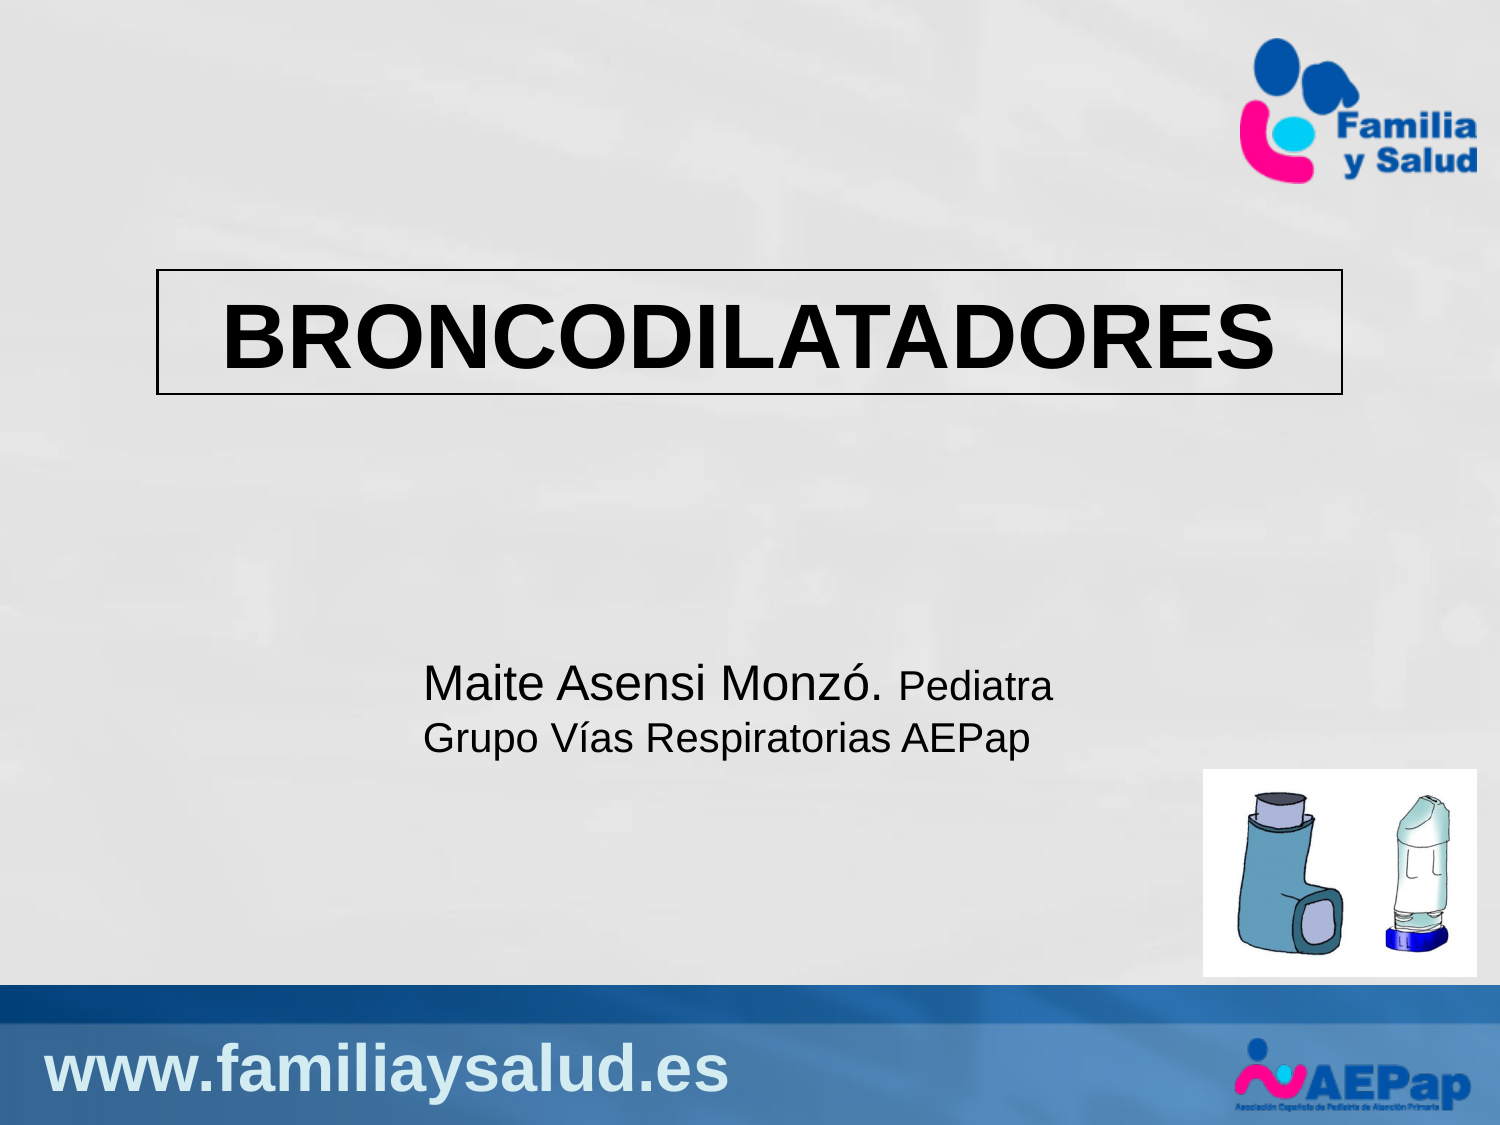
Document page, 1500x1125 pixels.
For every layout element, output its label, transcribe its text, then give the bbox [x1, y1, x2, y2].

text_box BRONCODILATADORES [157, 269, 1343, 395]
text_box www.familiaysalud.es [29, 1017, 757, 1113]
picture [0, 0, 1500, 1125]
text_box Maite Asensi Monzó. Pediatra Grupo Vías Respiratorias AEPap [408, 643, 1242, 769]
